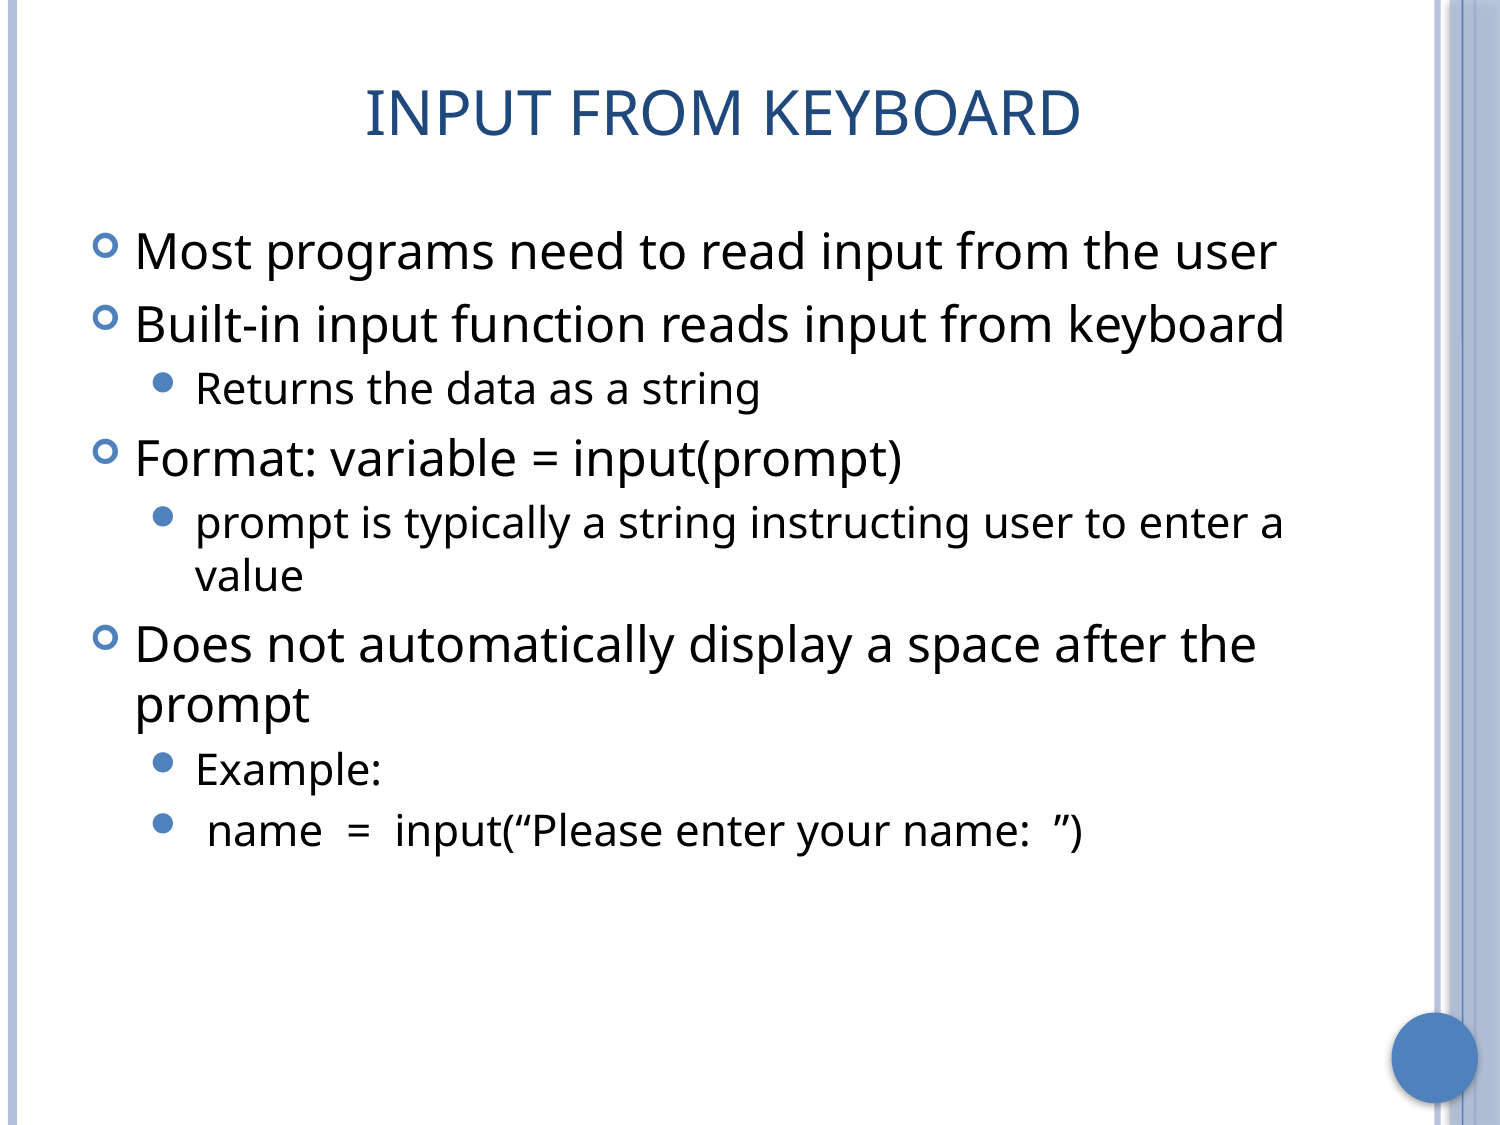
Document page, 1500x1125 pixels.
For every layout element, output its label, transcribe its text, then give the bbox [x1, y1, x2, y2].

title Input From Keyboard [75, 45, 1375, 175]
list Most programs need to read input from the user Built-in input function reads input from keyboard Returns the data as a string Format: variable = input(prompt) prompt is typically a string instructing user to enter a value Does not automatically display a space after the prompt Example: name = input(“Please enter your name: ”) [75, 212, 1375, 1062]
